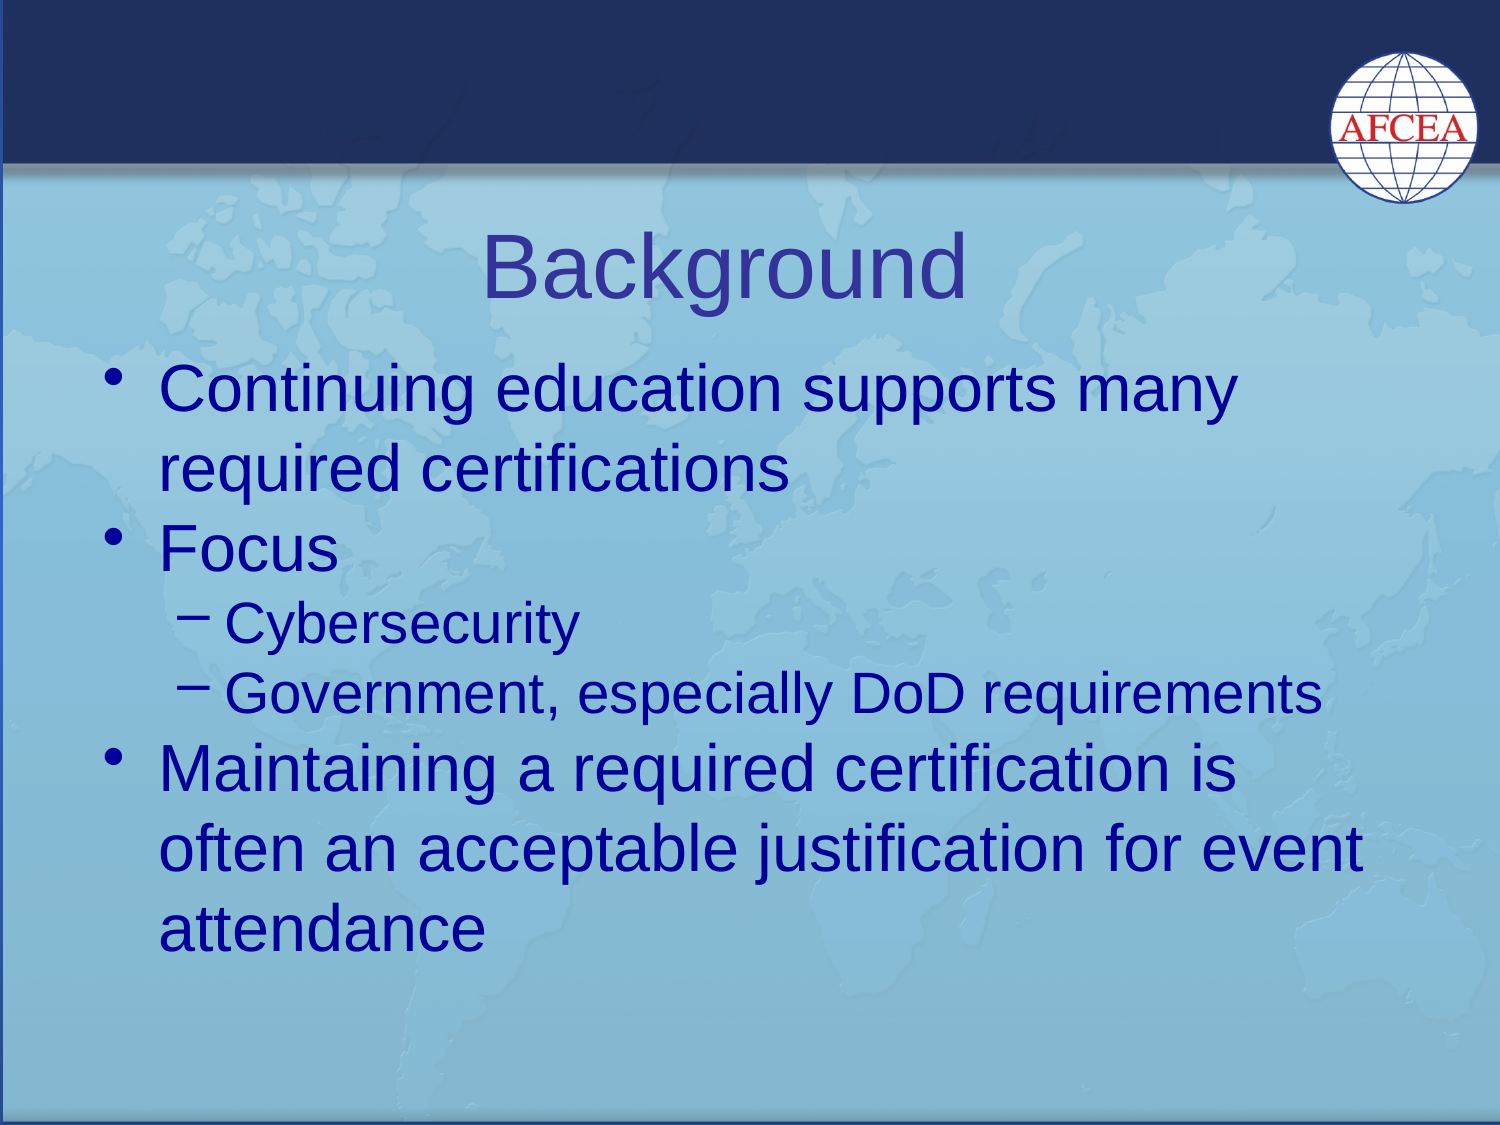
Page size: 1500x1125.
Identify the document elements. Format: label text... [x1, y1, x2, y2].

title Background [237, 200, 1213, 300]
list Continuing education supports many required certifications Focus Cybersecurity Government, especially DoD requirements Maintaining a required certification is often an acceptable justification for event attendance [87, 337, 1400, 1063]
picture [3, 0, 1500, 1124]
